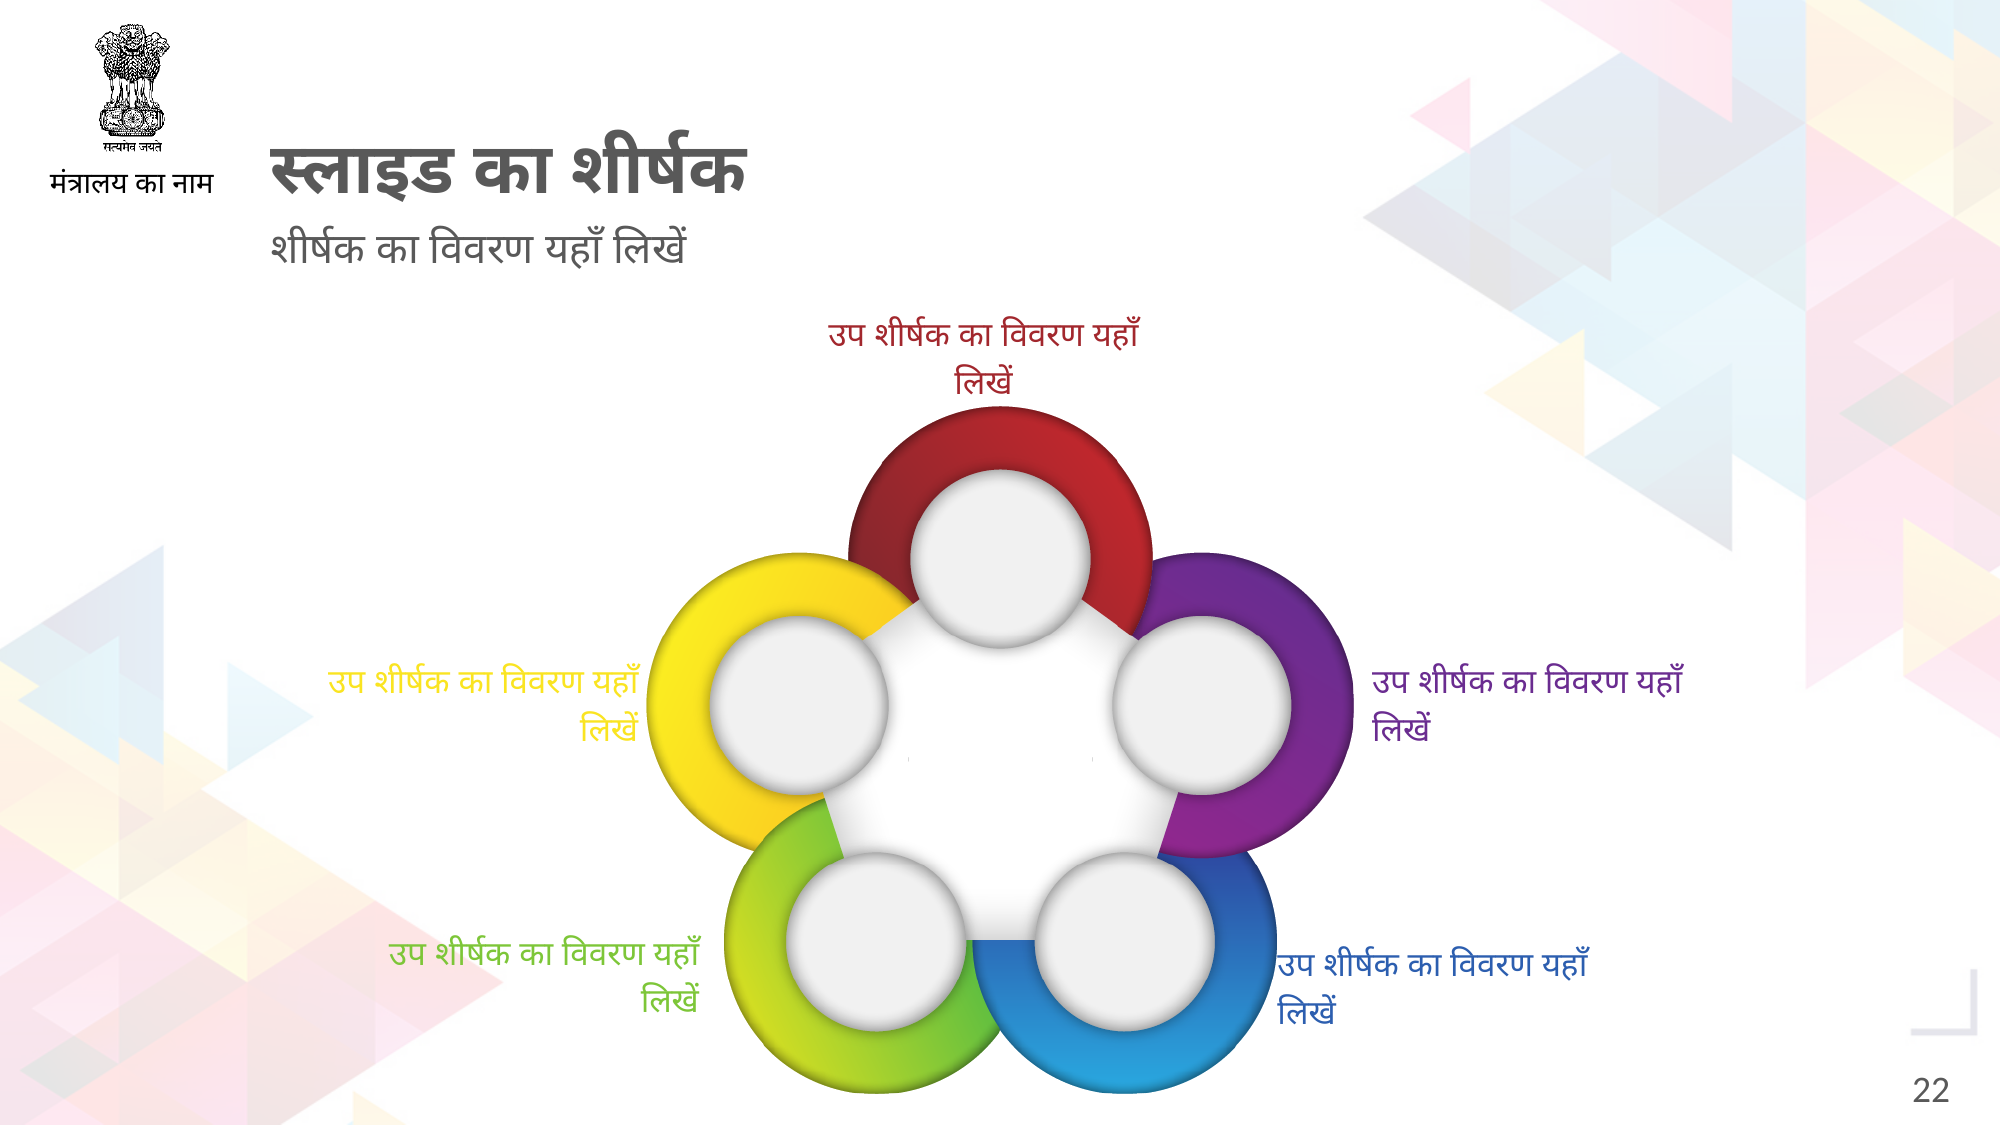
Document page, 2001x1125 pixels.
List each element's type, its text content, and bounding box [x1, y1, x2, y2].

text_box उप शीर्षक का विवरण यहाँ लिखें [362, 919, 646, 1024]
list मंत्रालय का नाम [0, 161, 268, 260]
text_box 22 [1862, 1057, 2000, 1125]
text_box उप शीर्षक का विवरण यहाँ लिखें [301, 648, 646, 752]
picture [90, 19, 174, 156]
text_box उप शीर्षक का विवरण यहाँ लिखें [1364, 648, 1709, 752]
list शीर्षक का विवरण यहाँ लिखें [255, 219, 1697, 315]
picture [646, 406, 1354, 1094]
list स्लाइड का शीर्षक [255, 125, 1697, 209]
text_box उप शीर्षक का विवरण यहाँ लिखें [1354, 931, 1615, 1036]
text_box उप शीर्षक का विवरण यहाँ लिखें [811, 301, 1156, 406]
